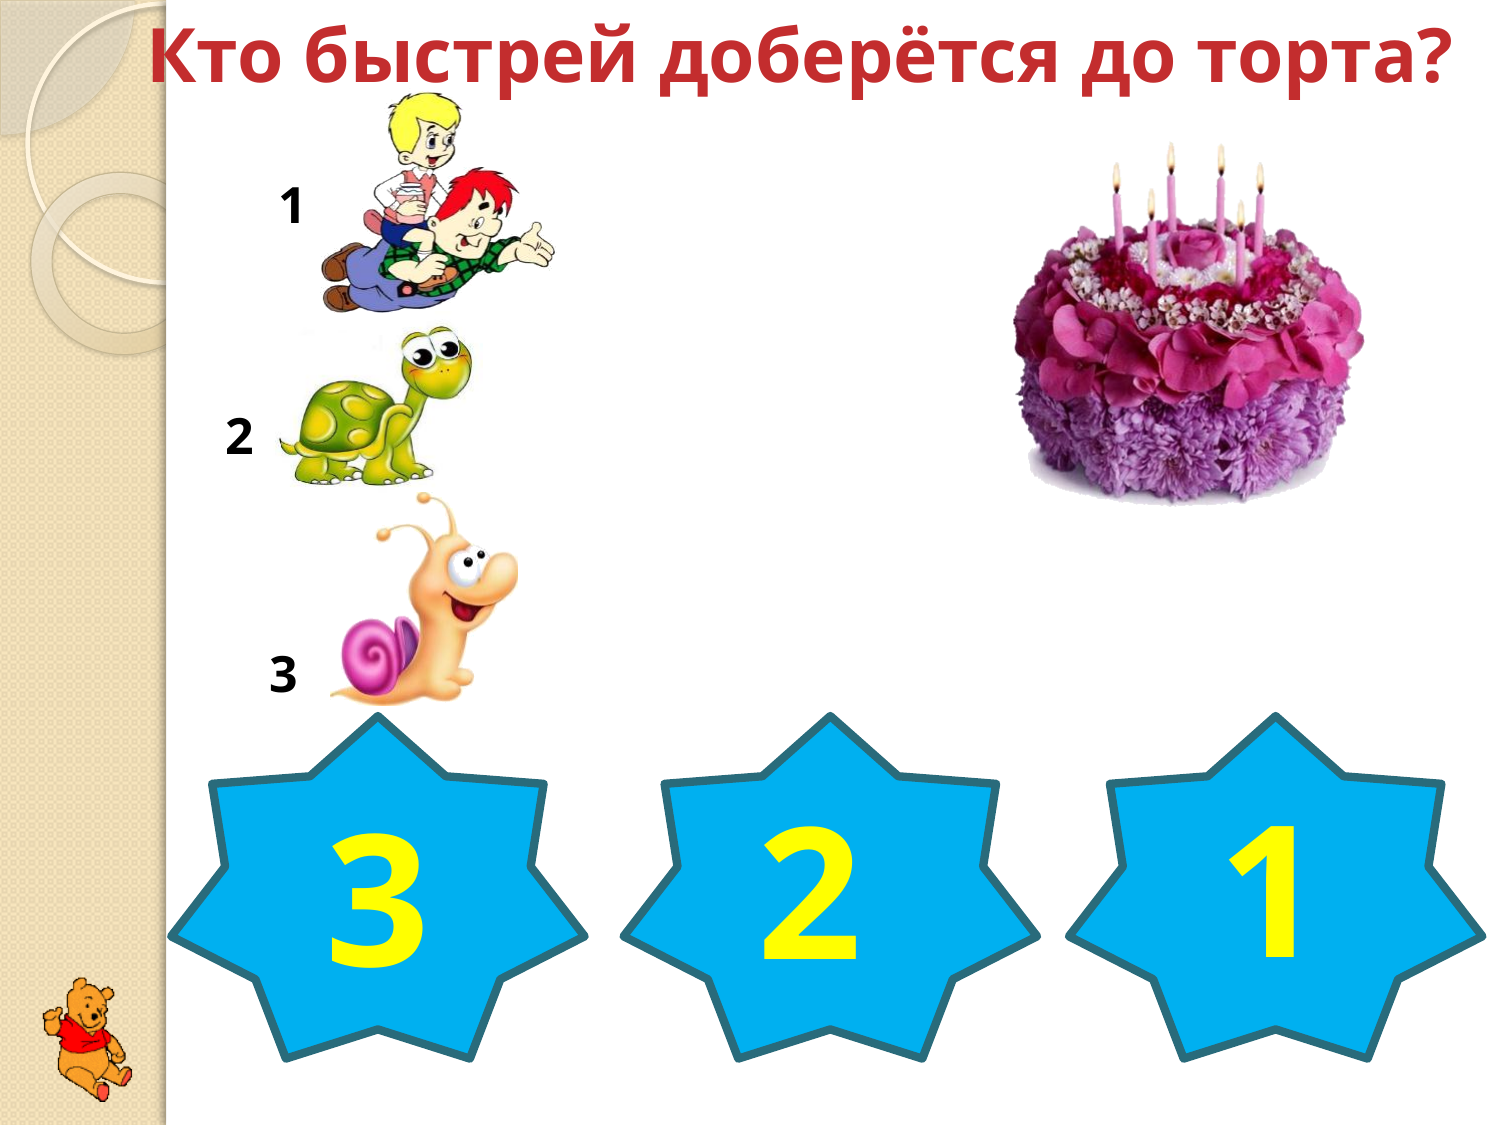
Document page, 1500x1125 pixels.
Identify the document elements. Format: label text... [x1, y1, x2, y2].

text_box 1 [1203, 766, 1339, 1002]
text_box Кто быстрей доберётся до торта? [131, 0, 1489, 105]
picture [273, 78, 563, 706]
text_box [1216, 714, 1336, 766]
text_box 2 [210, 397, 268, 473]
text_box [1066, 769, 1485, 1061]
text_box 2 [742, 768, 878, 1004]
text_box 3 [310, 775, 446, 1011]
text_box 3 [254, 634, 314, 710]
text_box 1 [263, 166, 306, 242]
text_box [621, 714, 1040, 1061]
text_box [169, 714, 587, 1061]
picture [1009, 133, 1369, 526]
picture [38, 975, 136, 1102]
